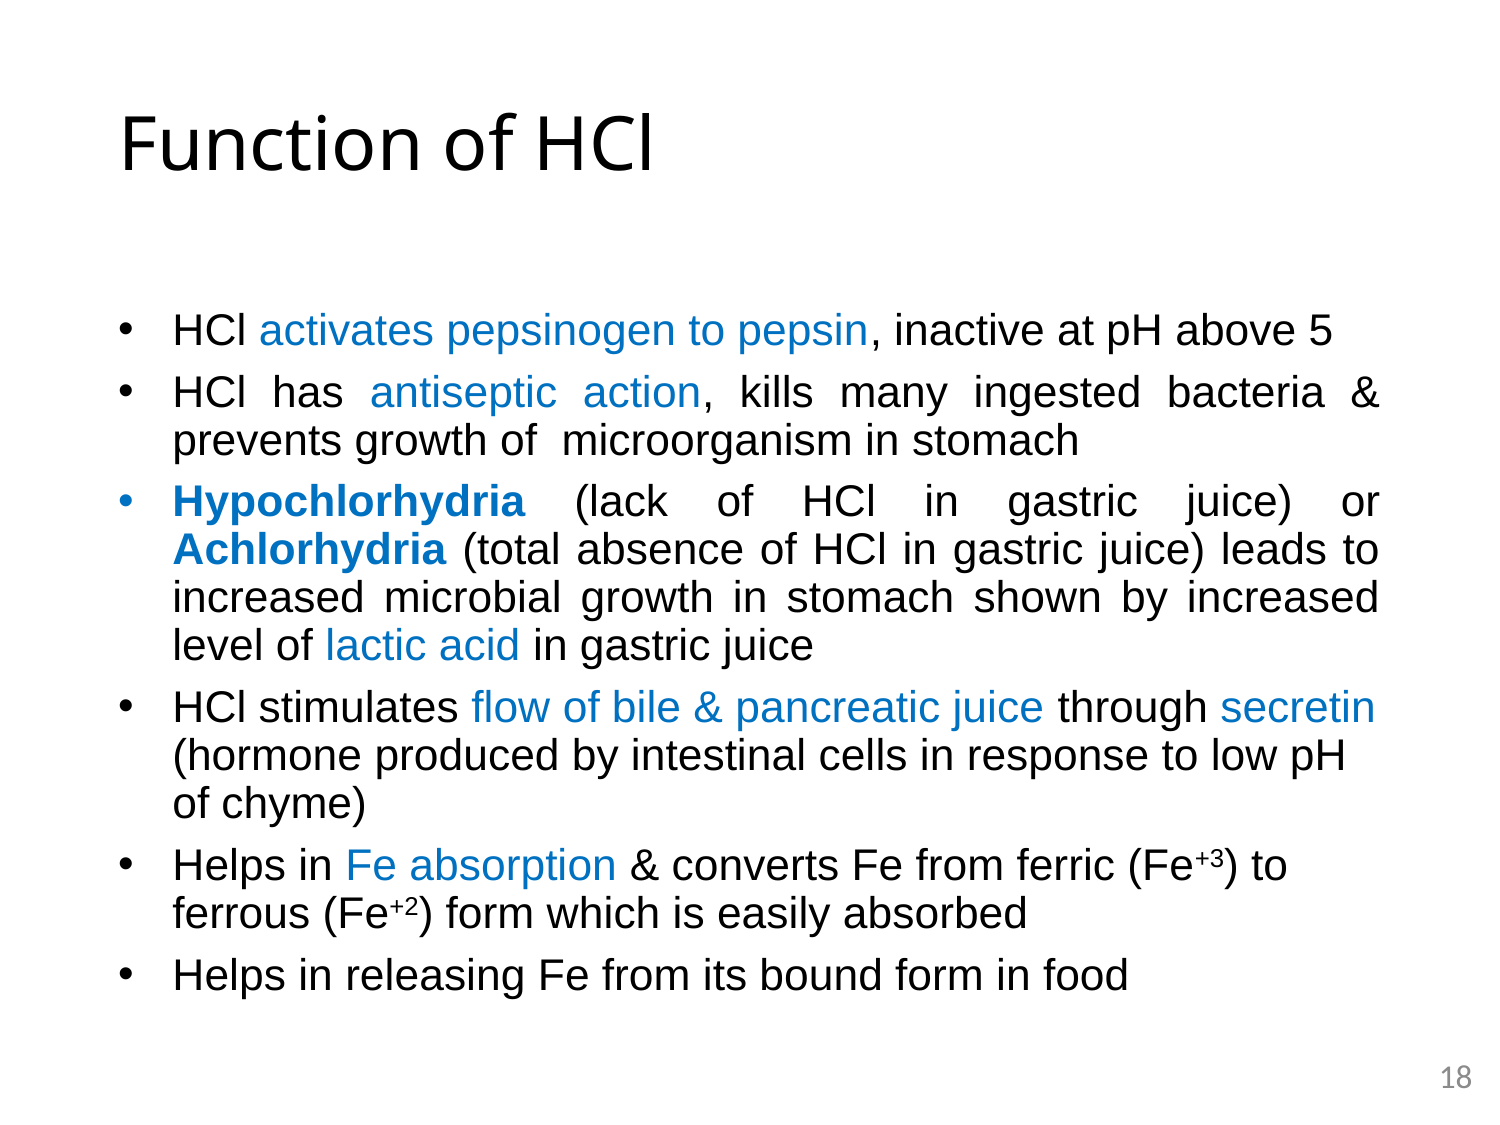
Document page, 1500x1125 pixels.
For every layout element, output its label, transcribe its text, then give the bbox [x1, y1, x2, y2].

slide_number 18 [1396, 1025, 1488, 1125]
list HCl activates pepsinogen to pepsin, inactive at pH above 5 HCl has antiseptic action, kills many ingested bacteria & prevents growth of microorganism in stomach Hypochlorhydria (lack of HCl in gastric juice) or Achlorhydria (total absence of HCl in gastric juice) leads to increased microbial growth in stomach shown by increased level of lactic acid in gastric juice HCl stimulates flow of bile & pancreatic juice through secretin (hormone produced by intestinal cells in response to low pH of chyme) Helps in Fe absorption & converts Fe from ferric (Fe+3) to ferrous (Fe+2) form which is easily absorbed Helps in releasing Fe from its bound form in food [103, 299, 1397, 1014]
title Function of HCl [103, 82, 1397, 299]
